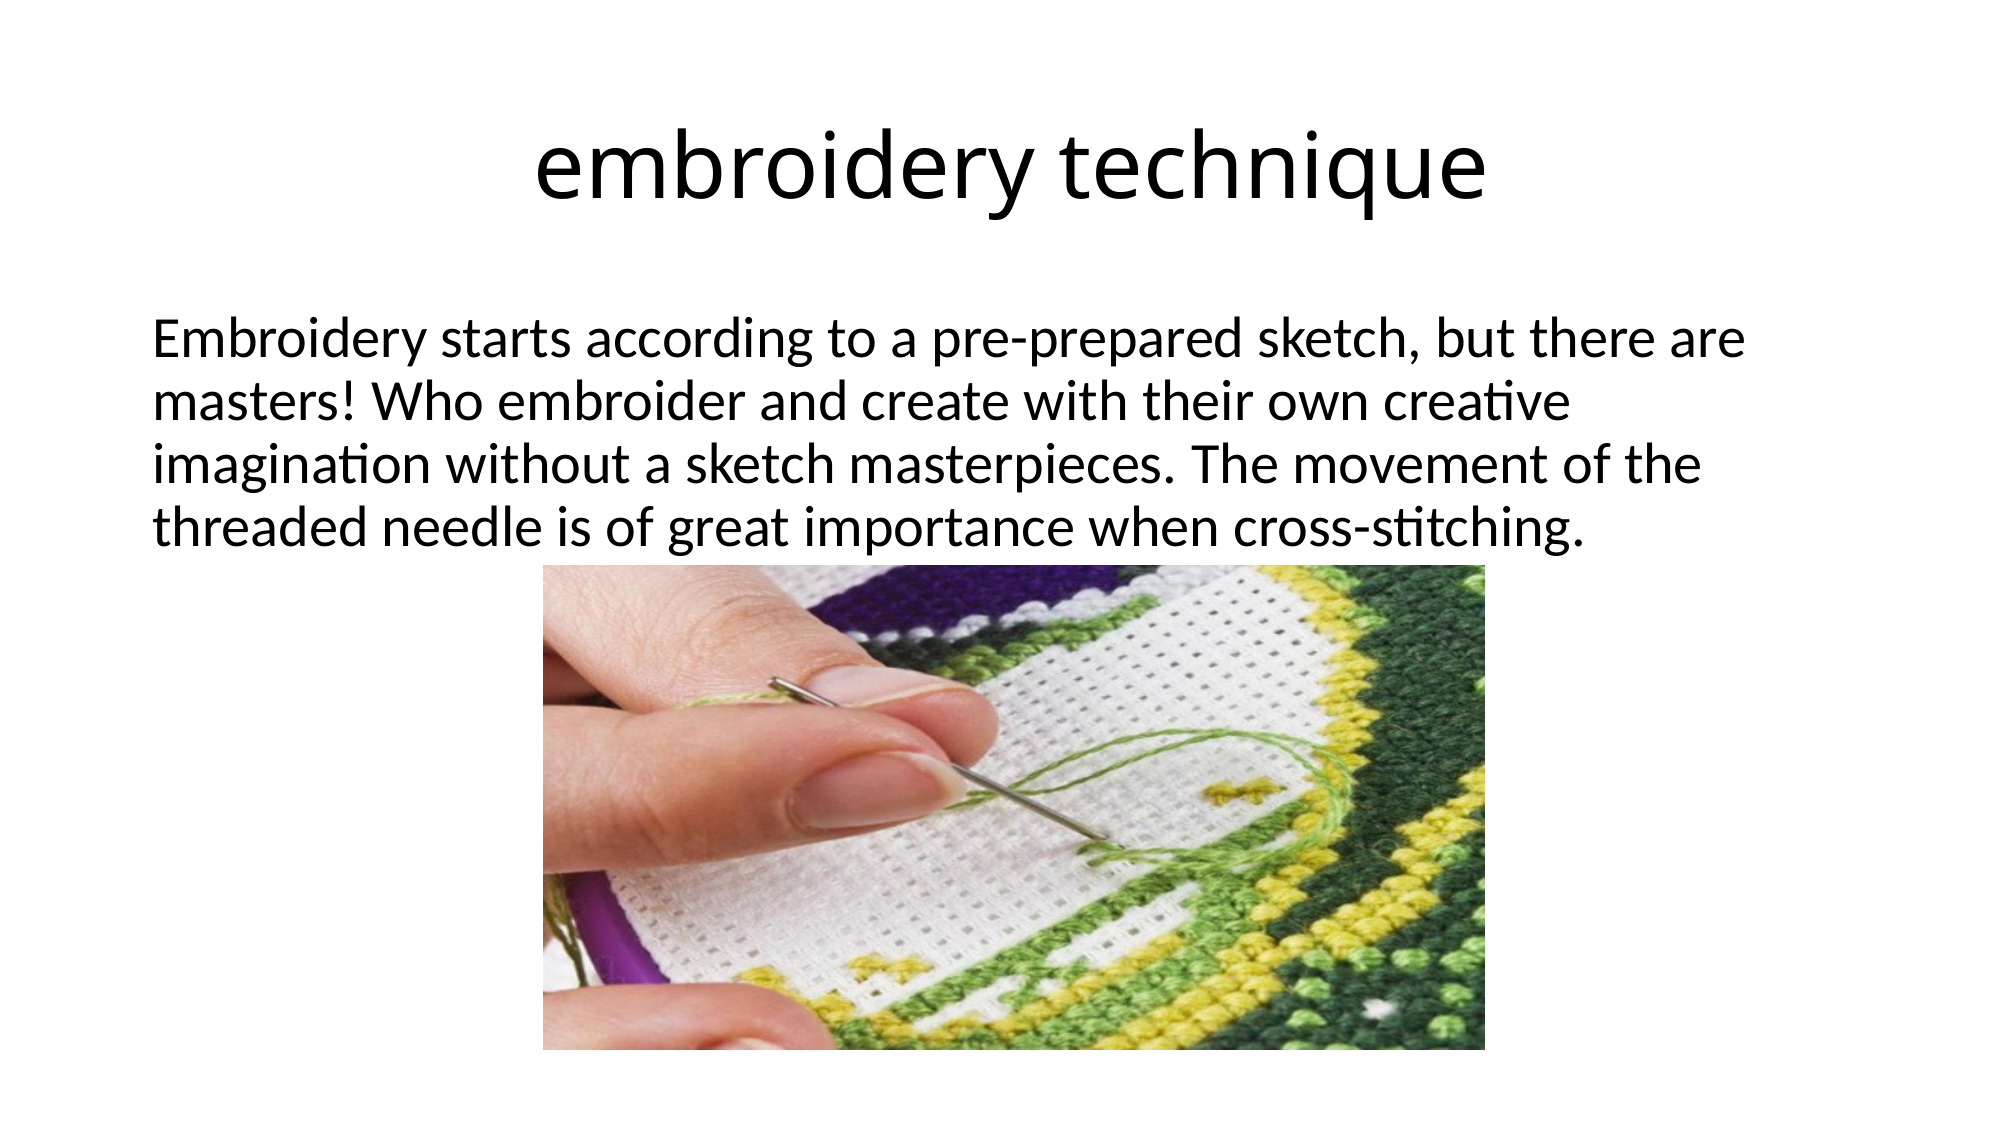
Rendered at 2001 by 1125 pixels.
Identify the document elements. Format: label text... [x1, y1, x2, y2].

title embroidery technique [137, 59, 1863, 278]
list Embroidery starts according to a pre-prepared sketch, but there are masters! Who embroider and create with their own creative imagination without a sketch masterpieces. The movement of the threaded needle is of great importance when cross-stitching. [137, 299, 1863, 1014]
picture [543, 565, 1485, 1050]
